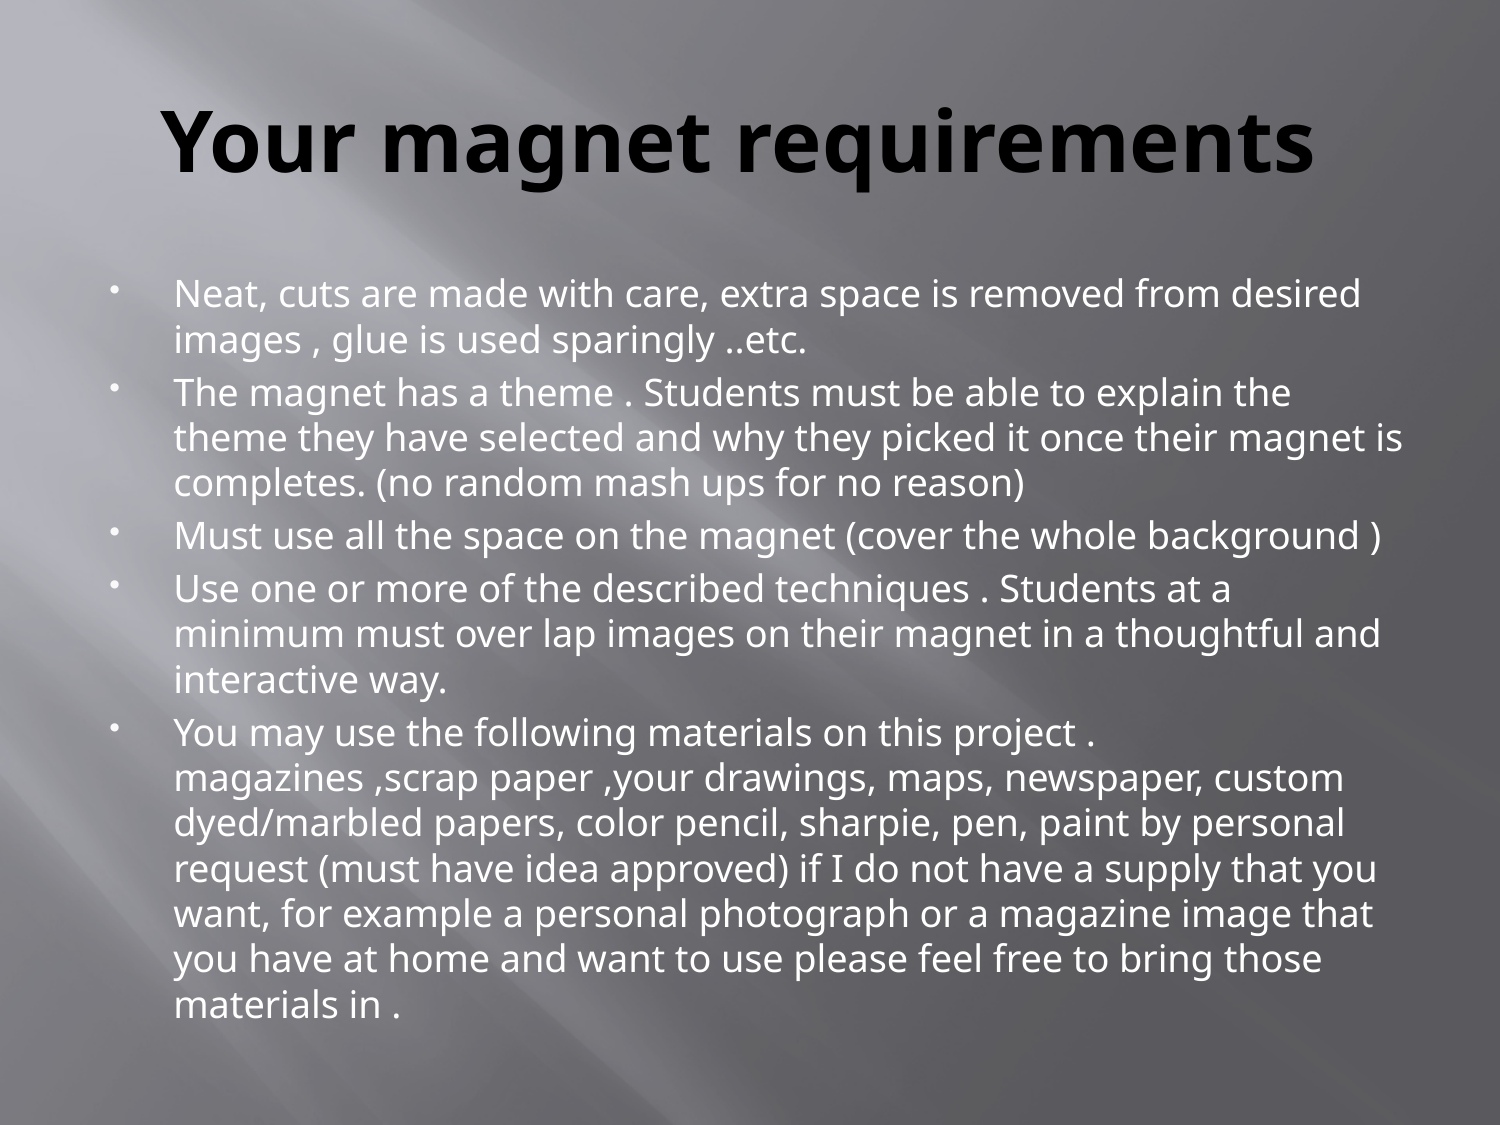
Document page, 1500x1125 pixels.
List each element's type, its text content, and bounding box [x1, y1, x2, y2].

title Your magnet requirements [75, 45, 1425, 233]
list Neat, cuts are made with care, extra space is removed from desired images , glue is used sparingly ..etc. The magnet has a theme . Students must be able to explain the theme they have selected and why they picked it once their magnet is completes. (no random mash ups for no reason) Must use all the space on the magnet (cover the whole background ) Use one or more of the described techniques . Students at a minimum must over lap images on their magnet in a thoughtful and interactive way. You may use the following materials on this project . magazines ,scrap paper ,your drawings, maps, newspaper, custom dyed/marbled papers, color pencil, sharpie, pen, paint by personal request (must have idea approved) if I do not have a supply that you want, for example a personal photograph or a magazine image that you have at home and want to use please feel free to bring those materials in . [75, 262, 1425, 1035]
